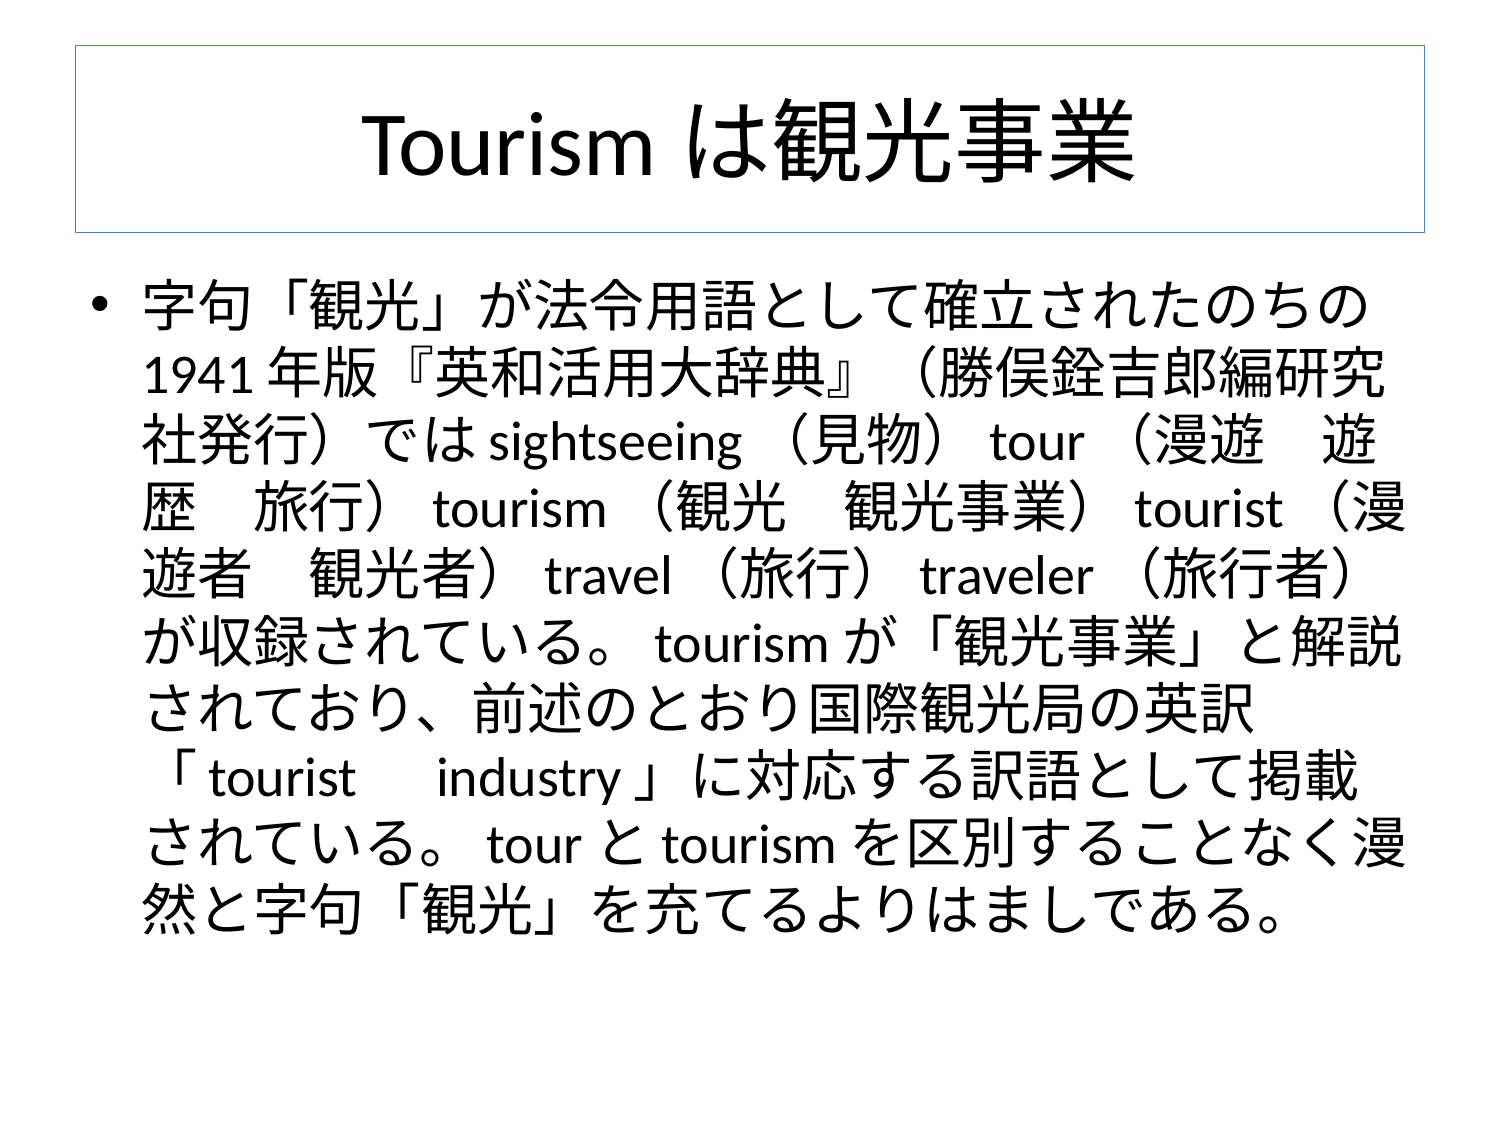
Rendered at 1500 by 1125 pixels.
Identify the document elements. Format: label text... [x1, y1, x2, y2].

list 字句「観光」が法令用語として確立されたのちの1941年版『英和活用大辞典』（勝俣銓吉郎編研究社発行）ではsightseeing（見物）tour（漫遊 遊歴 旅行）tourism（観光 観光事業）tourist（漫遊者 観光者）travel（旅行）traveler（旅行者）が収録されている。tourismが「観光事業」と解説されており、前述のとおり国際観光局の英訳「tourist industry」に対応する訳語として掲載されている。tourとtourismを区別することなく漫然と字句「観光」を充てるよりはましである。 [75, 262, 1425, 1005]
title Tourismは観光事業 [75, 45, 1425, 233]
